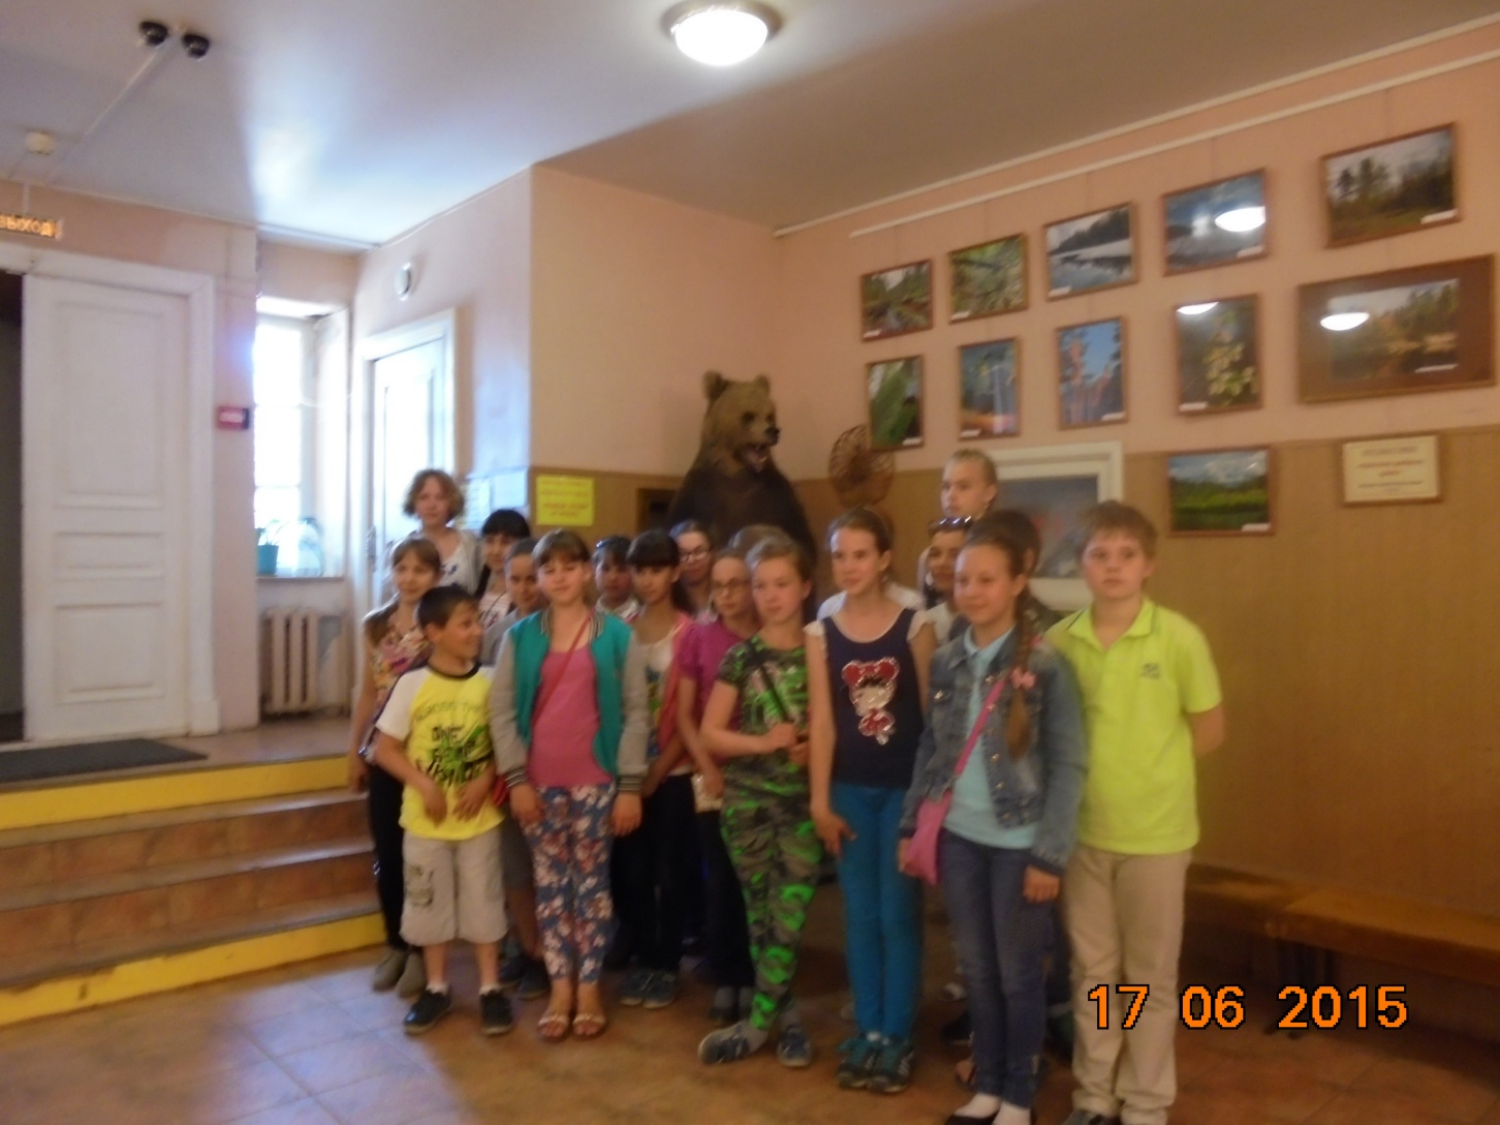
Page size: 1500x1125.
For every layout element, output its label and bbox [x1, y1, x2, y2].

list [0, 0, 1500, 1125]
